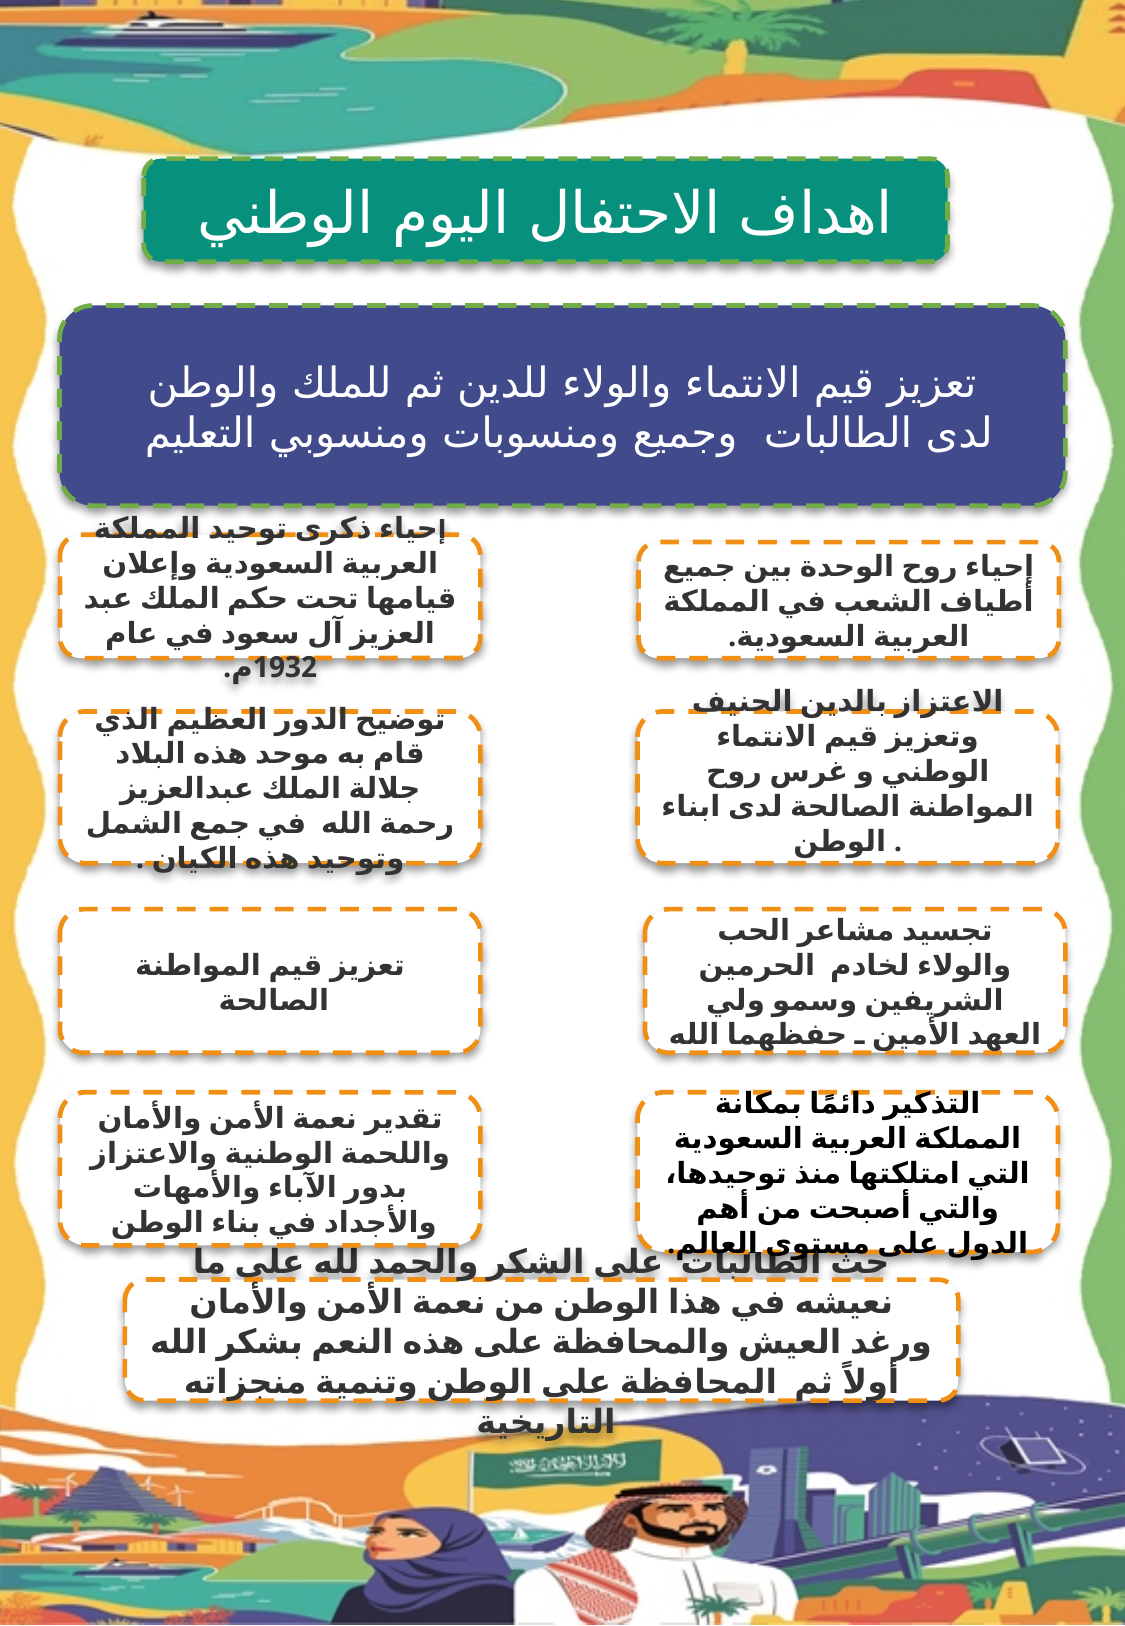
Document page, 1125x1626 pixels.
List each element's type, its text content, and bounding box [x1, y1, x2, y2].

text_box التذكير دائمًا بمكانة المملكة العربية السعودية التي امتلكتها منذ توحيدها، والتي أصبحت من أهم الدول على مستوى العالم. [636, 1091, 1060, 1254]
text_box الاعتزاز بالدين الحنيف وتعزيز قيم الانتماء الوطني و غرس روح المواطنة الصالحة لدى ابناء الوطن . [636, 710, 1060, 865]
text_box تعزيز قيم المواطنة الصالحة [58, 908, 482, 1054]
text_box حث الطالبات على الشكر والحمد لله على ما نعيشه في هذا الوطن من نعمة الأمن والأمان ورغد العيش والمحافظة على هذه النعم بشكر الله أولاً ثم المحافظة على الوطن وتنمية منجزاته التاريخية [123, 1278, 960, 1402]
text_box اهداف الاحتفال اليوم الوطني [142, 157, 949, 263]
text_box إحياء روح الوحدة بين جميع أطياف الشعب في المملكة العربية السعودية. [637, 541, 1061, 660]
picture [0, 0, 1125, 1625]
text_box إحياء ذكرى توحيد المملكة العربية السعودية وإعلان قيامها تحت حكم الملك عبد العزيز آل سعود في عام 1932م. [58, 533, 482, 660]
text_box تعزيز قيم الانتماء والولاء للدين ثم للملك والوطن لدى الطالبات وجميع ومنسوبات ومنسوبي التعليم [58, 304, 1067, 507]
text_box توضيح الدور العظيم الذي قام به موحد هذه البلاد جلالة الملك عبدالعزيز رحمة الله في جمع الشمل وتوحيد هذه الكيان . [58, 710, 482, 865]
text_box تجسيد مشاعر الحب والولاء لخادم الحرمين الشريفين وسمو ولي العهد الأمين ـ حفظهما الله [643, 908, 1067, 1054]
text_box تقدير نعمة الأمن والأمان واللحمة الوطنية والاعتزاز بدور الآباء والأمهات والأجداد في بناء الوطن [58, 1091, 482, 1247]
